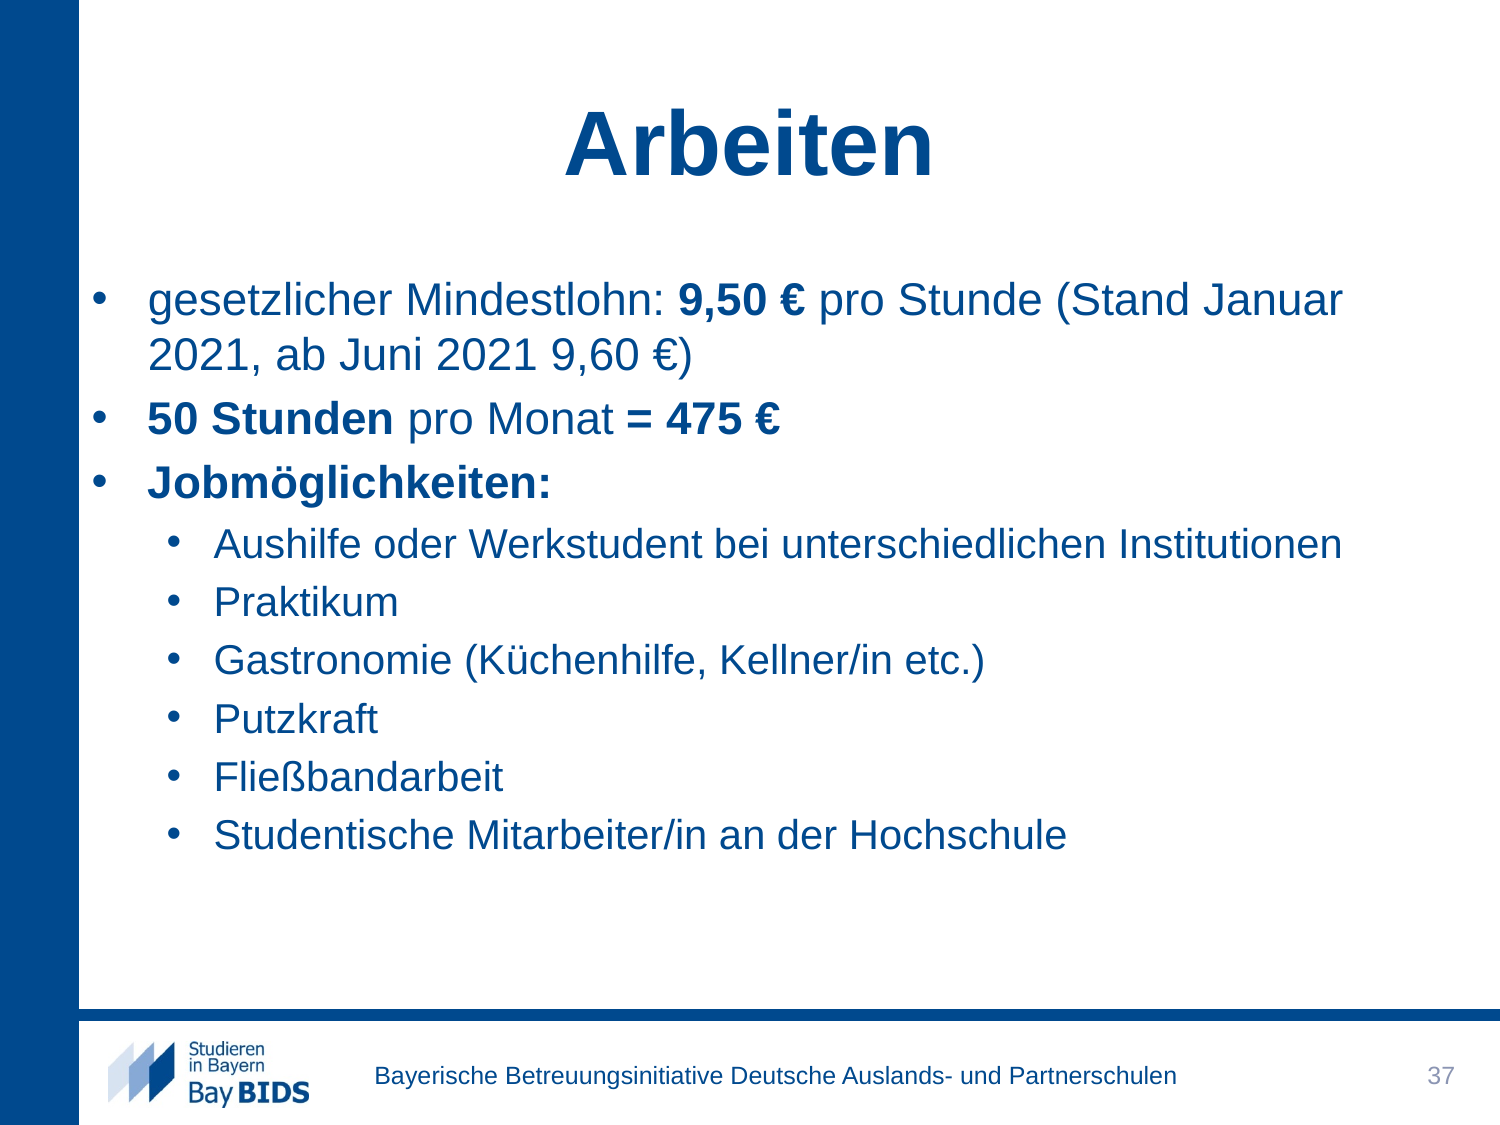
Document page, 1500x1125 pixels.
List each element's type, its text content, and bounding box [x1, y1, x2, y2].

list gesetzlicher Mindestlohn: 9,50 € pro Stunde (Stand Januar 2021, ab Juni 2021 9,60 €) 50 Stunden pro Monat = 475 € Jobmöglichkeiten: Aushilfe oder Werkstudent bei unterschiedlichen Institutionen Praktikum Gastronomie (Küchenhilfe, Kellner/in etc.) Putzkraft Fließbandarbeit Studentische Mitarbeiter/in an der Hochschule [76, 262, 1424, 976]
title Arbeiten [75, 45, 1425, 233]
picture [108, 1041, 309, 1108]
slide_number 37 [1364, 1040, 1471, 1108]
